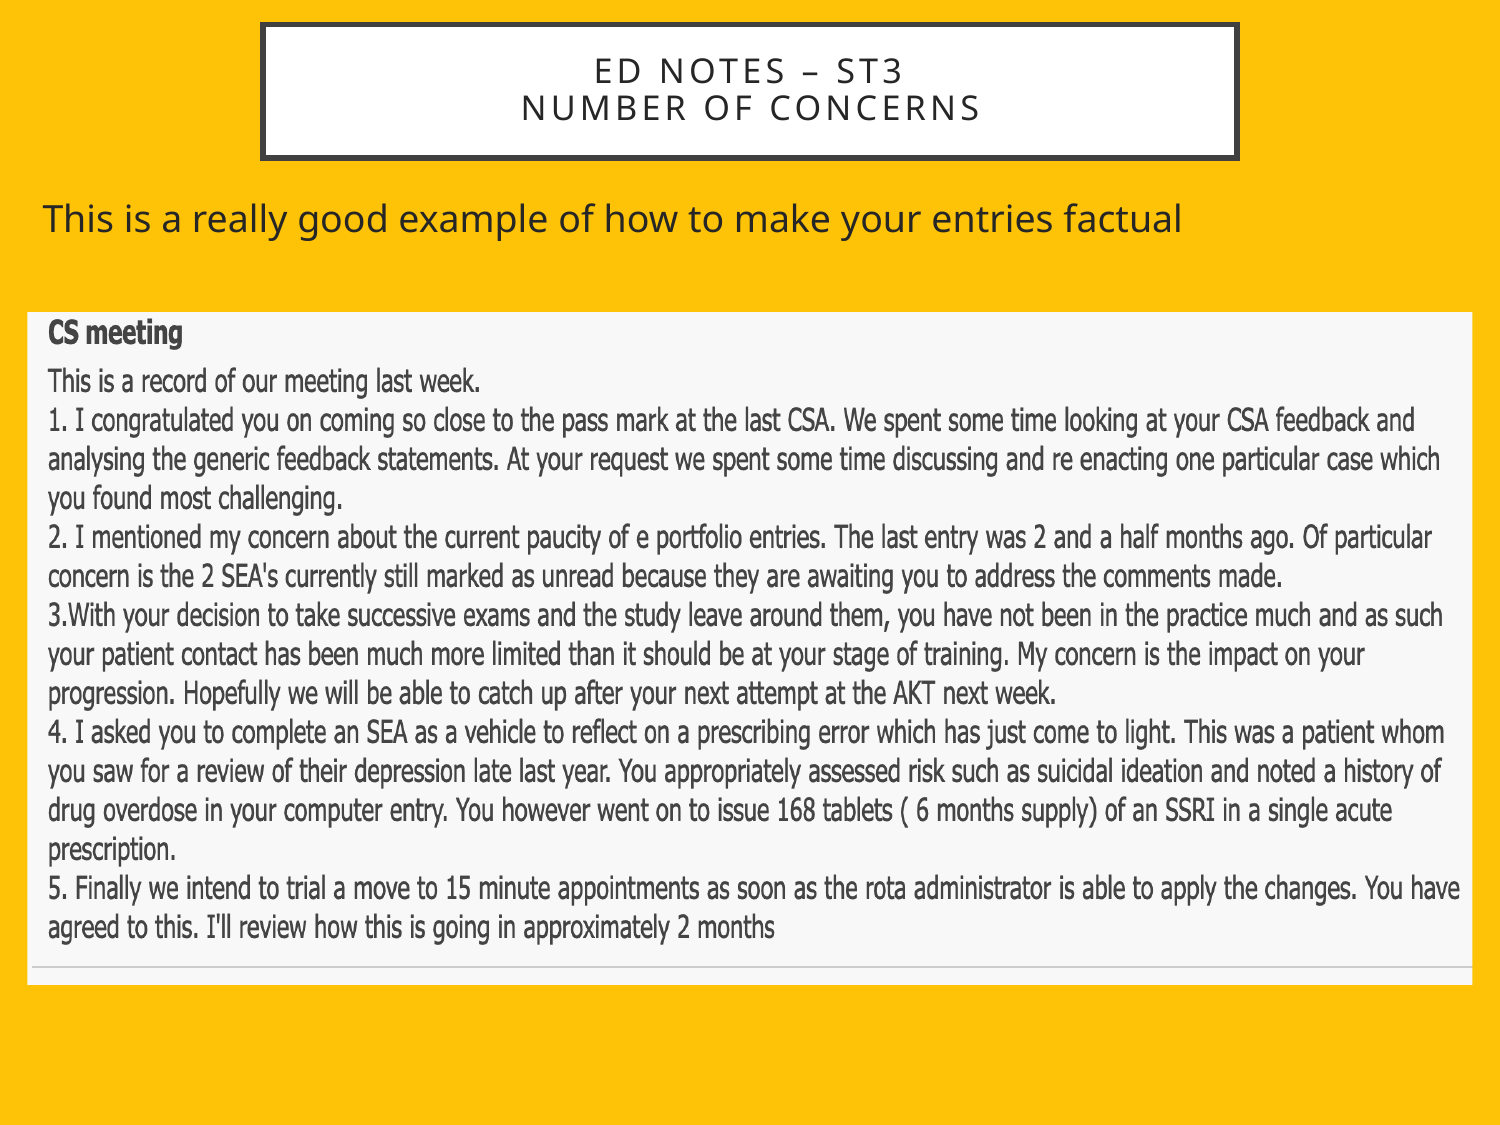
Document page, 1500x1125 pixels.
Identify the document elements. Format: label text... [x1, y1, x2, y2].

list This is a really good example of how to make your entries factual [27, 187, 1473, 270]
title Ed notes – st3 Number of concerns [260, 22, 1240, 161]
picture [27, 312, 1473, 985]
